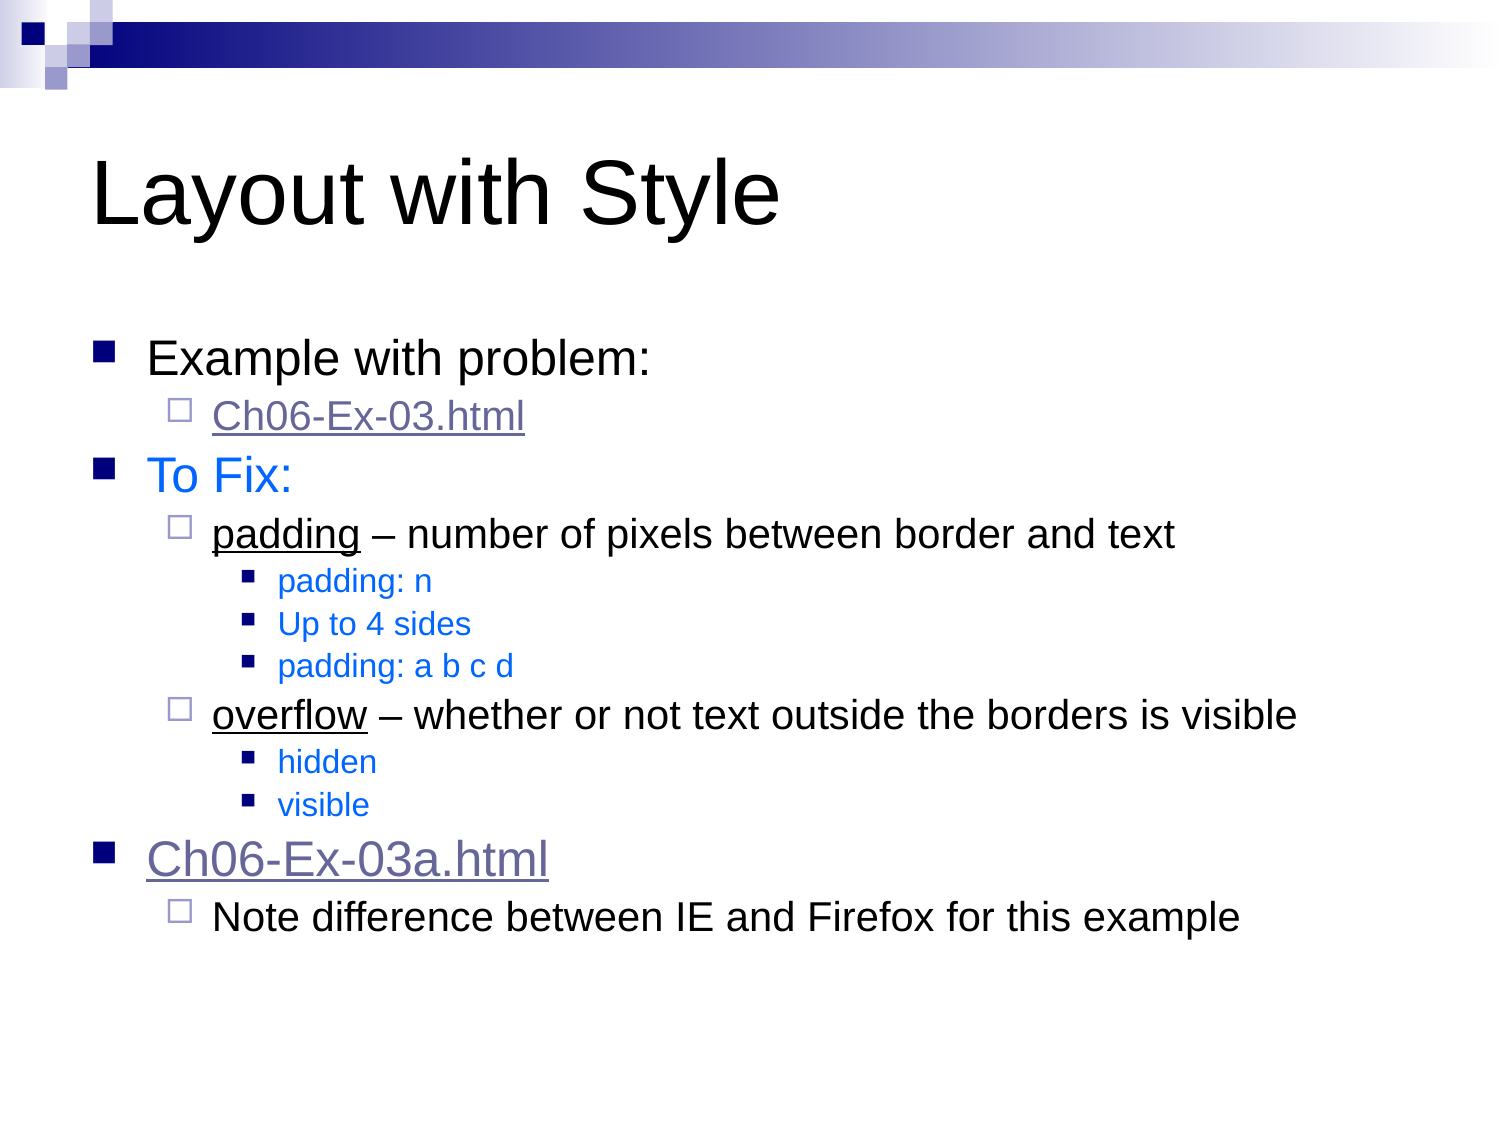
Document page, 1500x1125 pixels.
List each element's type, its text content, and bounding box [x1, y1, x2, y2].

title Layout with Style [74, 74, 1426, 301]
list Example with problem: Ch06-Ex-03.html To Fix: padding – number of pixels between border and text padding: n Up to 4 sides padding: a b c d overflow – whether or not text outside the borders is visible hidden visible Ch06-Ex-03a.html Note difference between IE and Firefox for this example [74, 324, 1426, 1013]
